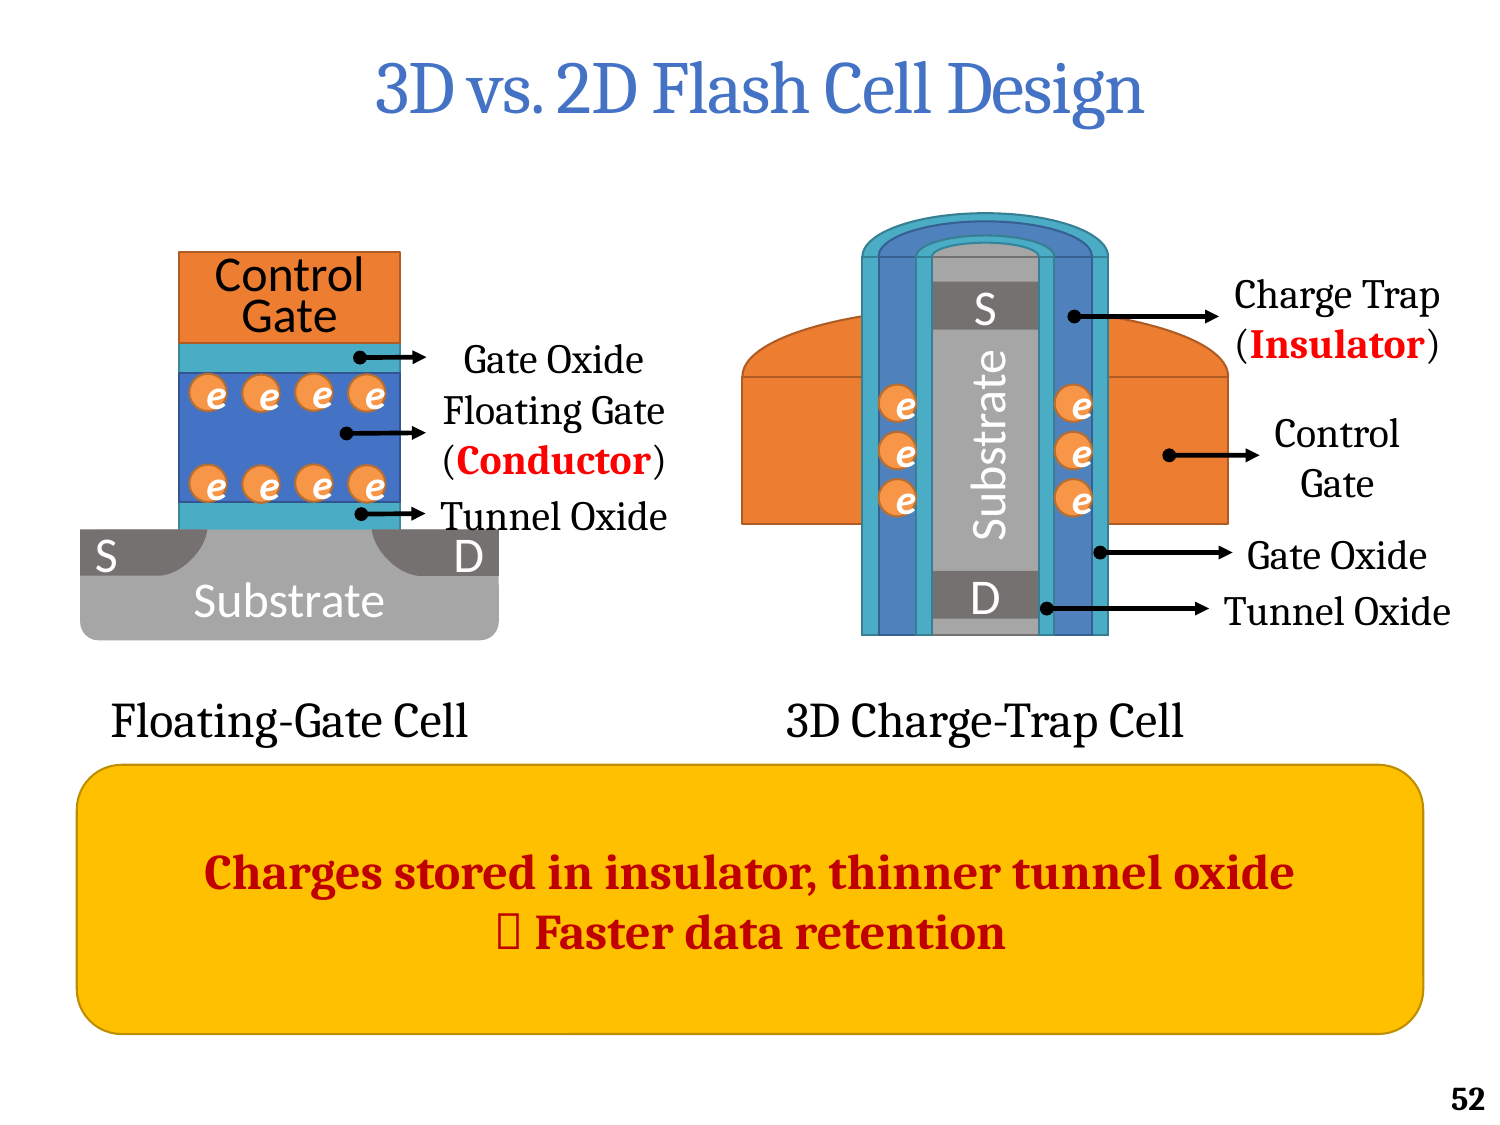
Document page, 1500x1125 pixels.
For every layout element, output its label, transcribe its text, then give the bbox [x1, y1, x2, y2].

text_box Charges stored in insulator, thinner tunnel oxide  Faster data retention [75, 763, 1425, 1036]
slide_number 52 [1343, 1069, 1500, 1125]
text_box 3D Charge-Trap Cell [771, 680, 1200, 756]
text_box Floating-Gate Cell [95, 680, 484, 756]
title 3D vs. 2D Flash Cell Design [0, 0, 1500, 179]
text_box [742, 212, 1466, 642]
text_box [79, 251, 684, 641]
